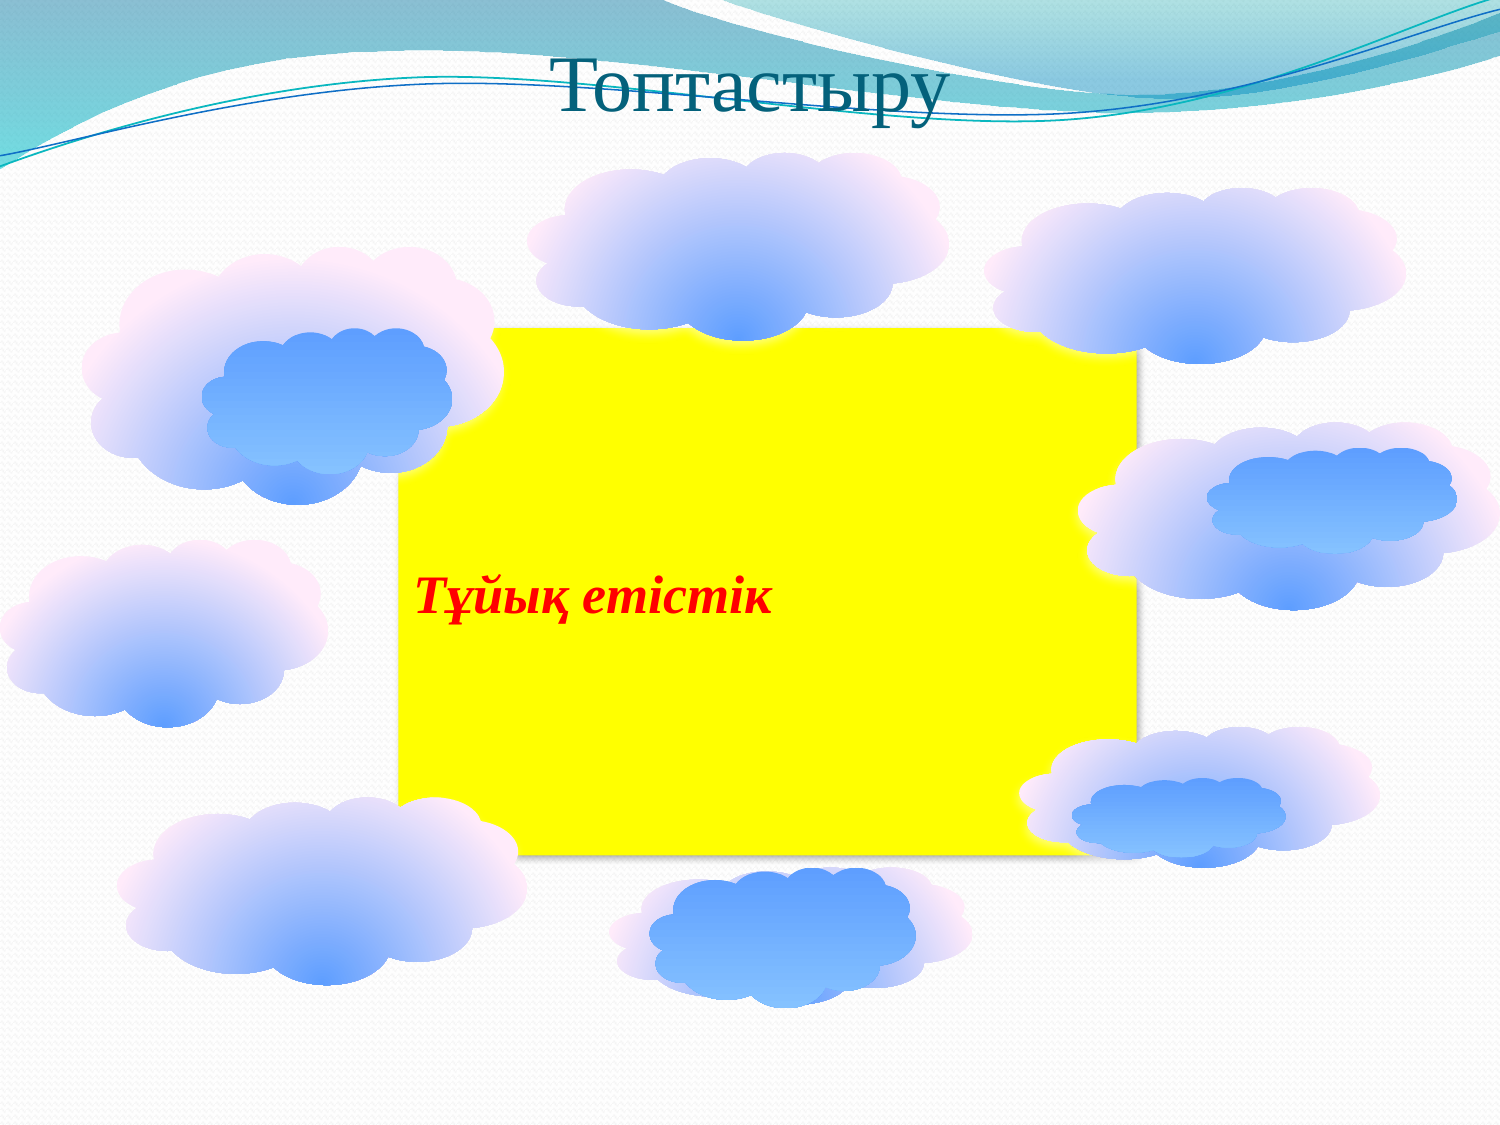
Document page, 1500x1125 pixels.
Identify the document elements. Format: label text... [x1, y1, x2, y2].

text_box [526, 152, 950, 341]
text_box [0, 538, 528, 985]
title Топтастыру [433, 23, 1067, 128]
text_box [1077, 421, 1500, 610]
text_box [983, 188, 1407, 364]
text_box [1019, 726, 1381, 868]
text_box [81, 245, 505, 505]
list Тұйық етістік [398, 327, 1137, 856]
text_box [609, 866, 973, 1008]
